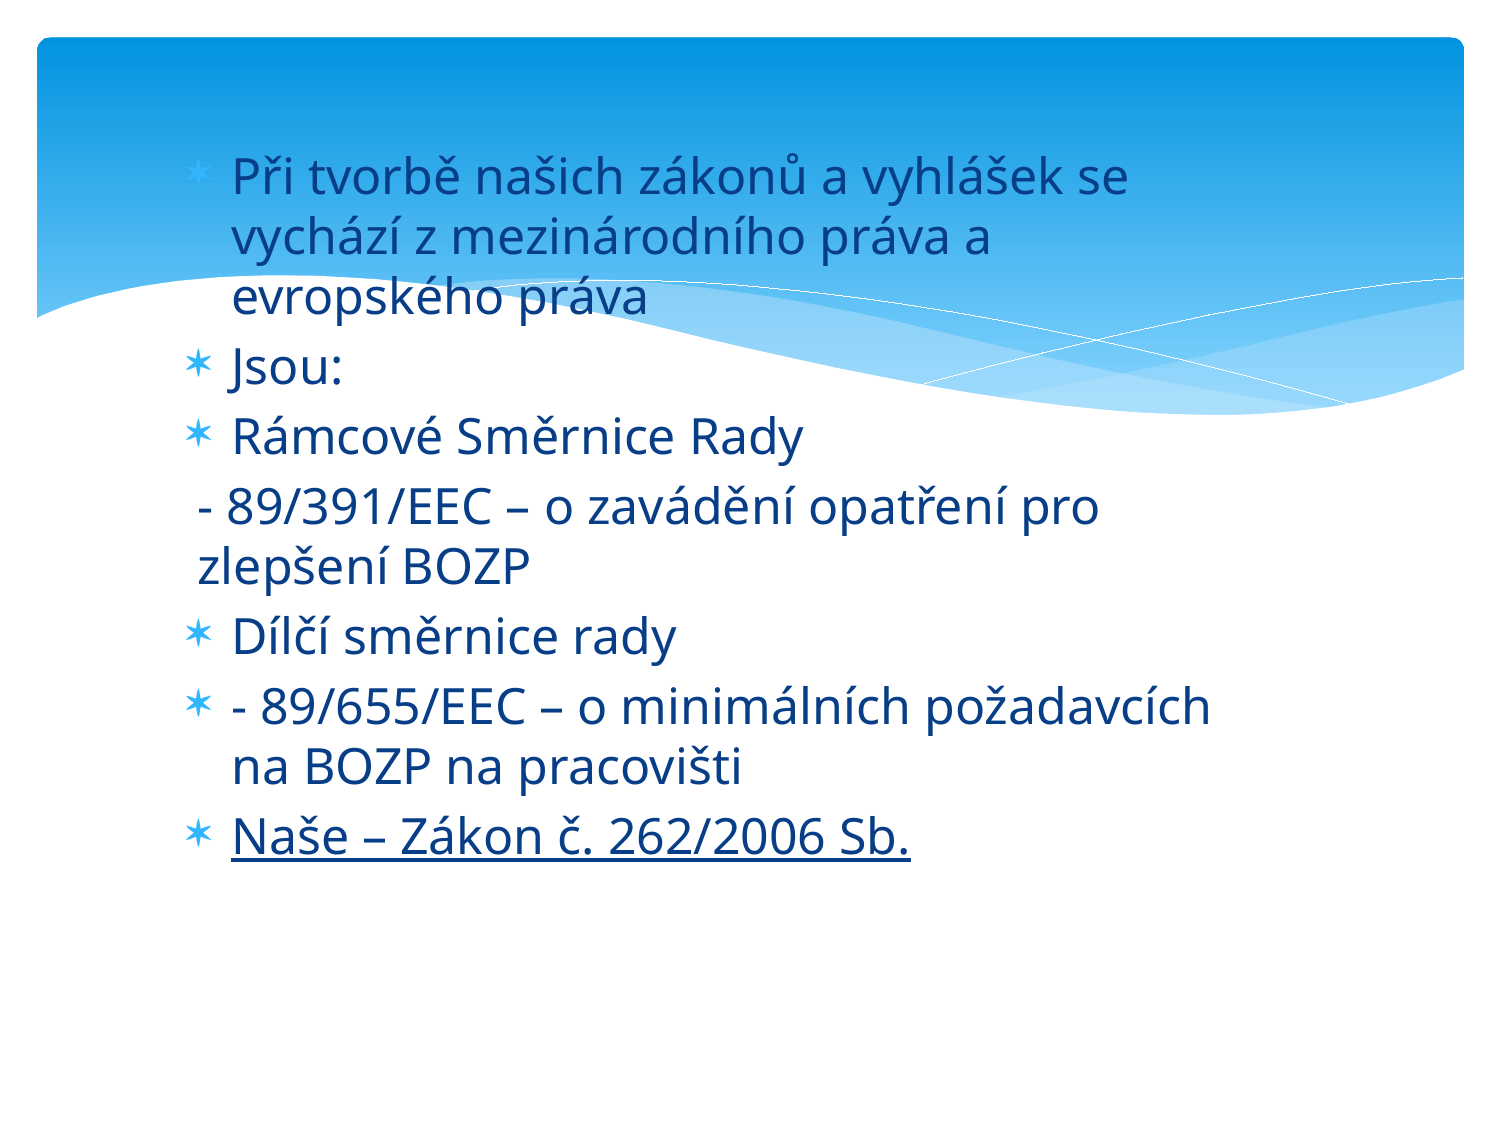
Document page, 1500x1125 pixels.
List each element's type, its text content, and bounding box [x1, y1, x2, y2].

list Při tvorbě našich zákonů a vyhlášek se vychází z mezinárodního práva a evropského práva Jsou: Rámcové Směrnice Rady - 89/391/EEC – o zavádění opatření pro zlepšení BOZP Dílčí směrnice rady - 89/655/EEC – o minimálních požadavcích na BOZP na pracovišti Naše – Zákon č. 262/2006 Sb. [171, 137, 1283, 957]
